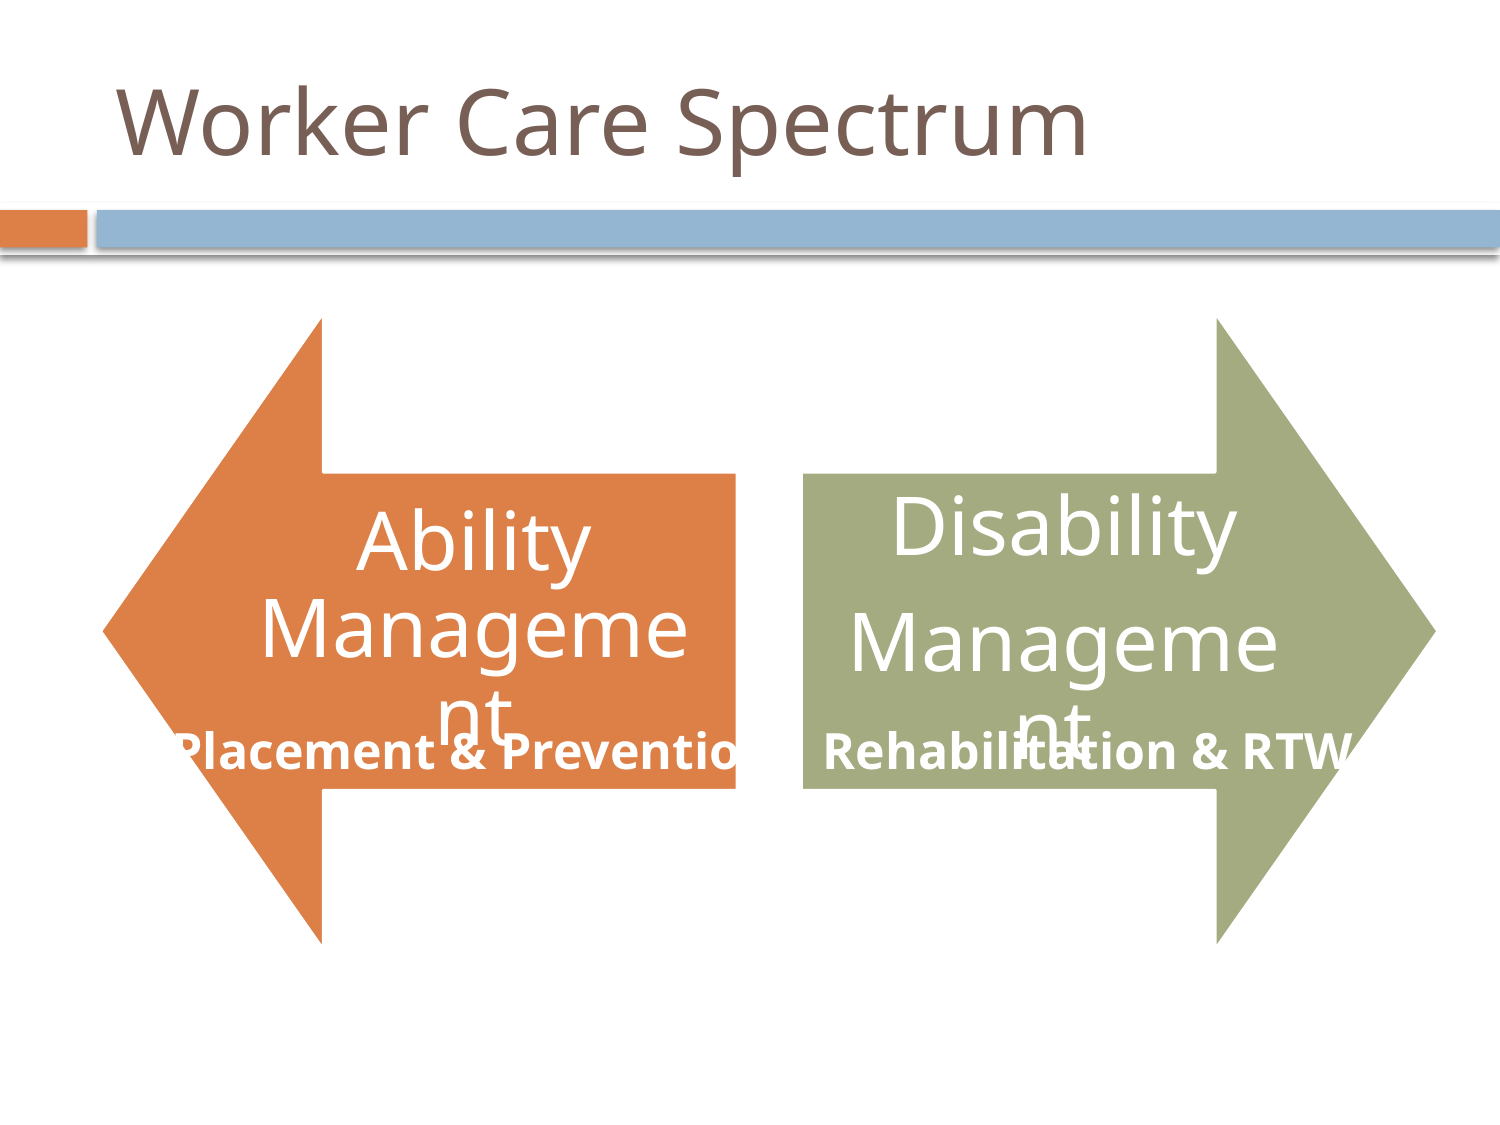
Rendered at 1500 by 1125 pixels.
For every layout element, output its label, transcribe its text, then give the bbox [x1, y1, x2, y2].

title Worker Care Spectrum [100, 37, 1438, 200]
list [100, 262, 1439, 1001]
